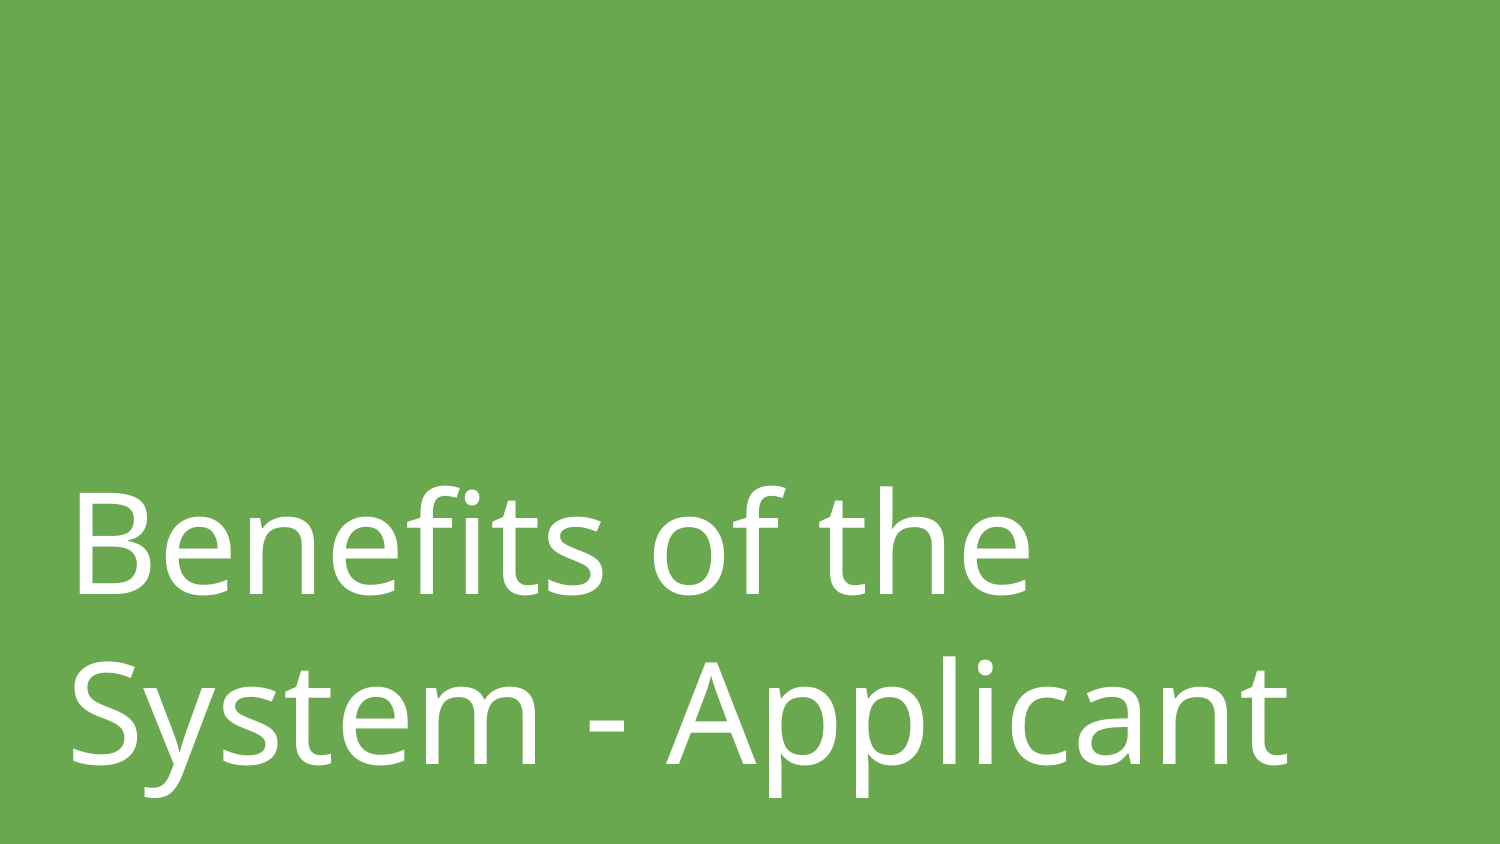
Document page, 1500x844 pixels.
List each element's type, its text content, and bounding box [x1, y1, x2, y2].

title Benefits of the System - Applicant [51, 406, 1383, 809]
